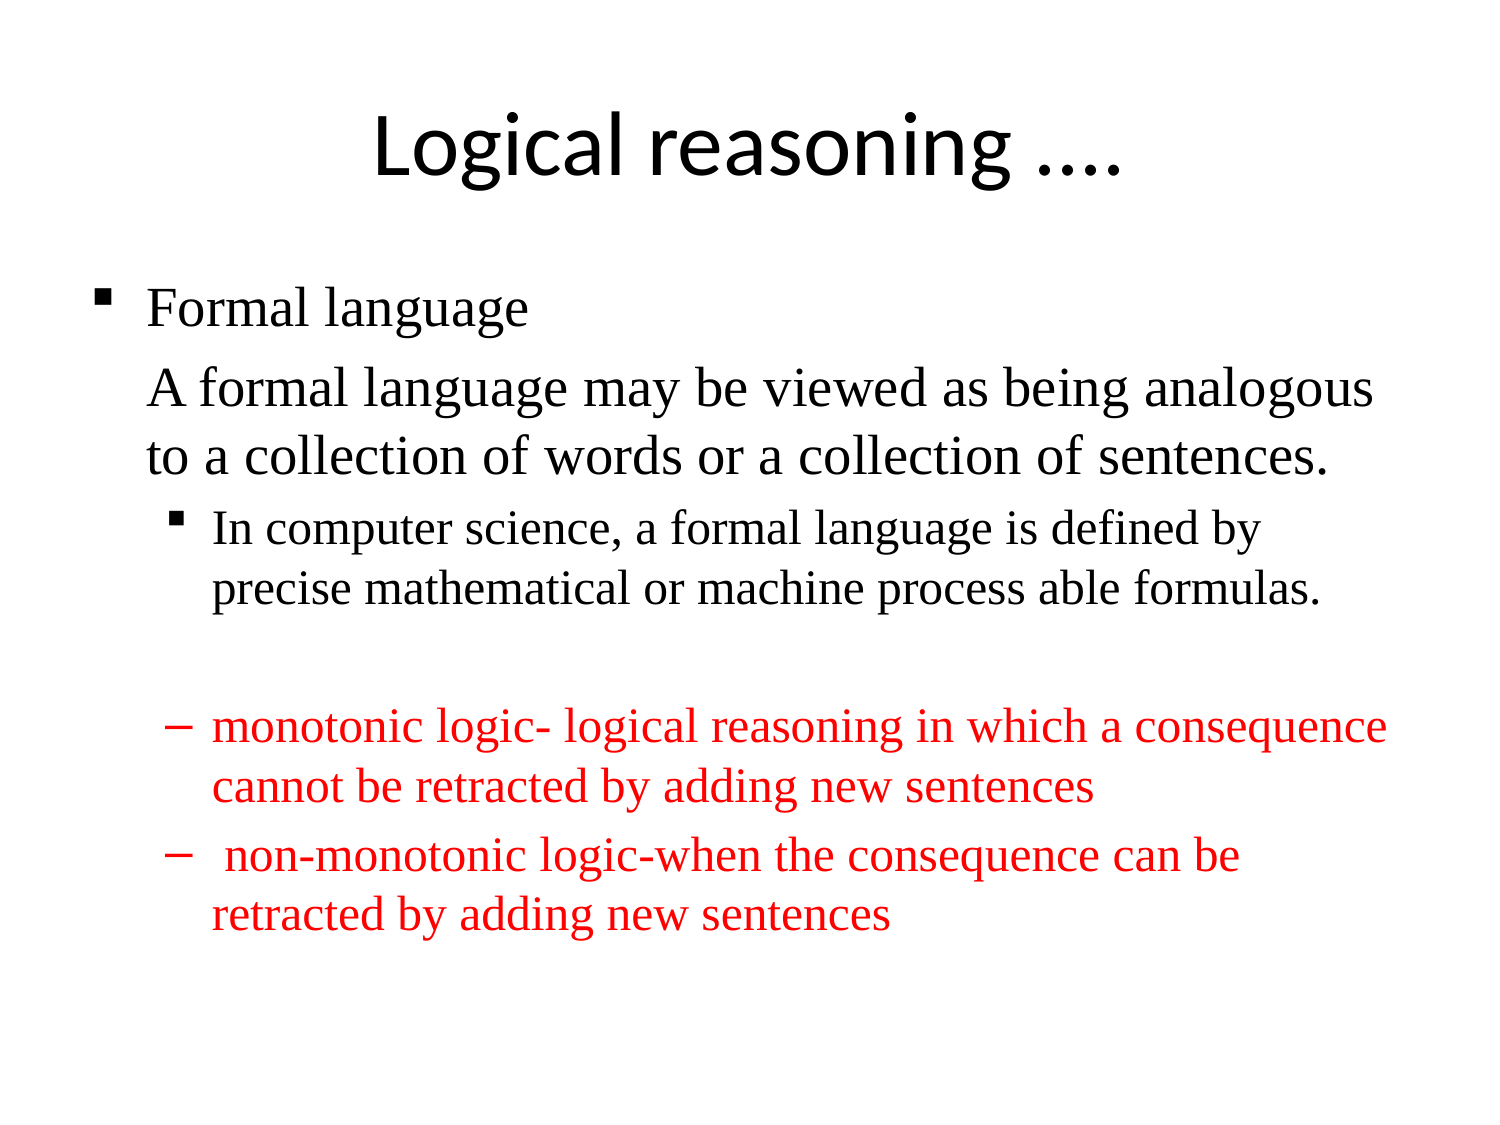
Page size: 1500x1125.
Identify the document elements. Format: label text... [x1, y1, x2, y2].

title Logical reasoning .... [75, 45, 1425, 233]
list Formal language A formal language may be viewed as being analogous to a collection of words or a collection of sentences. In computer science, a formal language is defined by precise mathematical or machine process able formulas. monotonic logic- logical reasoning in which a consequence cannot be retracted by adding new sentences non-monotonic logic-when the consequence can be retracted by adding new sentences [75, 262, 1425, 1005]
